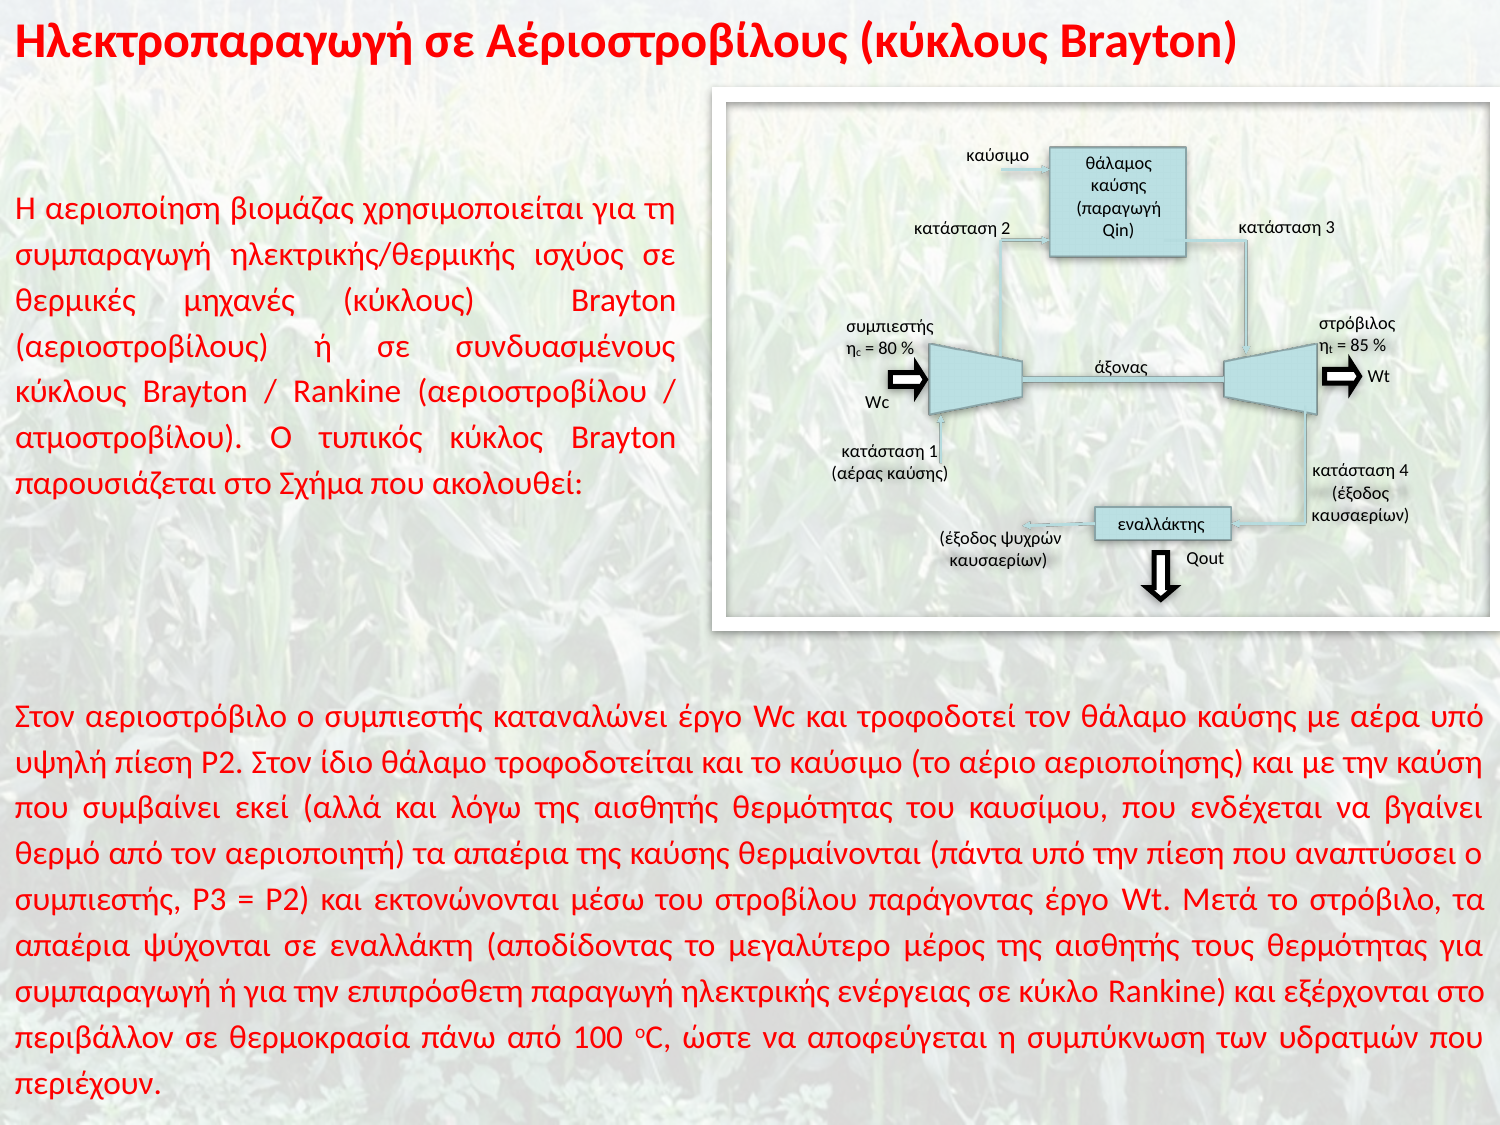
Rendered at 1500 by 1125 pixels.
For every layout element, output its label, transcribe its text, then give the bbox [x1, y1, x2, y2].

text_box Η αεριοποίηση βιομάζας χρησιμοποιείται για τη συμπαραγωγή ηλεκτρικής/θερμικής ισχύος σε θερμικές μηχανές (κύκλους) Brayton (αεριοστροβίλους) ή σε συνδυασμένους κύκλους Brayton / Rankine (αεριοστροβίλου / ατμοστροβίλου). Ο τυπικός κύκλος Brayton παρουσιάζεται στο Σχήμα που ακολουθεί: [0, 172, 692, 509]
text_box Ηλεκτροπαραγωγή σε Αέριοστροβίλους (κύκλους Brayton) [0, 0, 1500, 75]
picture [726, 101, 1491, 617]
text_box Στον αεριοστρόβιλο ο συμπιεστής καταναλώνει έργο Wc και τροφοδοτεί τον θάλαμο καύσης με αέρα υπό υψηλή πίεση Ρ2. Στον ίδιο θάλαμο τροφοδοτείται και το καύσιμο (το αέριο αεριοποίησης) και με την καύση που συμβαίνει εκεί (αλλά και λόγω της αισθητής θερμότητας του καυσίμου, που ενδέχεται να βγαίνει θερμό από τον αεριοποιητή) τα απαέρια της καύσης θερμαίνονται (πάντα υπό την πίεση που αναπτύσσει ο συμπιεστής, Ρ3 = Ρ2) και εκτονώνονται μέσω του στροβίλου παράγοντας έργο Wt. Μετά το στρόβιλο, τα απαέρια ψύχονται σε εναλλάκτη (αποδίδοντας το μεγαλύτερο μέρος της αισθητής τους θερμότητας για συμπαραγωγή ή για την επιπρόσθετη παραγωγή ηλεκτρικής ενέργειας σε κύκλο Rankine) και εξέρχονται στο περιβάλλον σε θερμοκρασία πάνω από 100 oC, ώστε να αποφεύγεται η συμπύκνωση των υδρατμών που περιέχουν. [0, 680, 1500, 1125]
